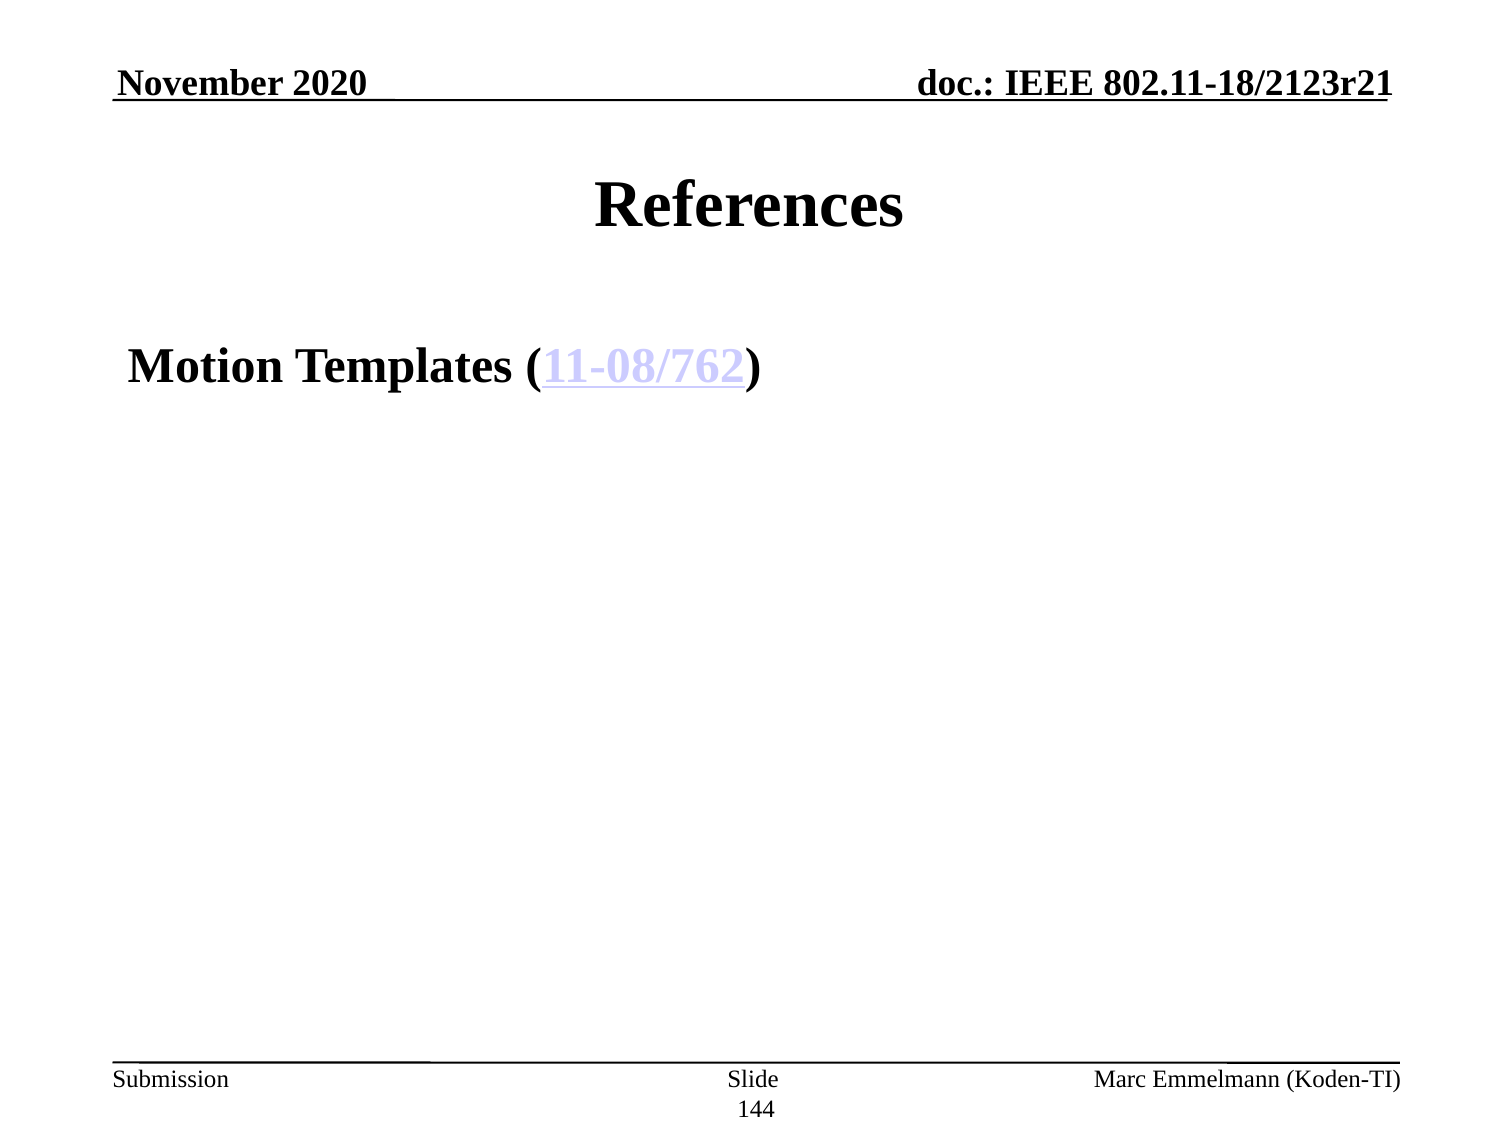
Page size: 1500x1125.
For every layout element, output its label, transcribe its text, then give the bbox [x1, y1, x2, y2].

list Motion Templates (11-08/762) [112, 324, 1388, 1016]
title References [112, 112, 1388, 288]
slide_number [116, 58, 507, 104]
footer Marc Emmelmann (Koden-TI) [1019, 1061, 1402, 1093]
slide_number Slide 144 [712, 1061, 800, 1123]
